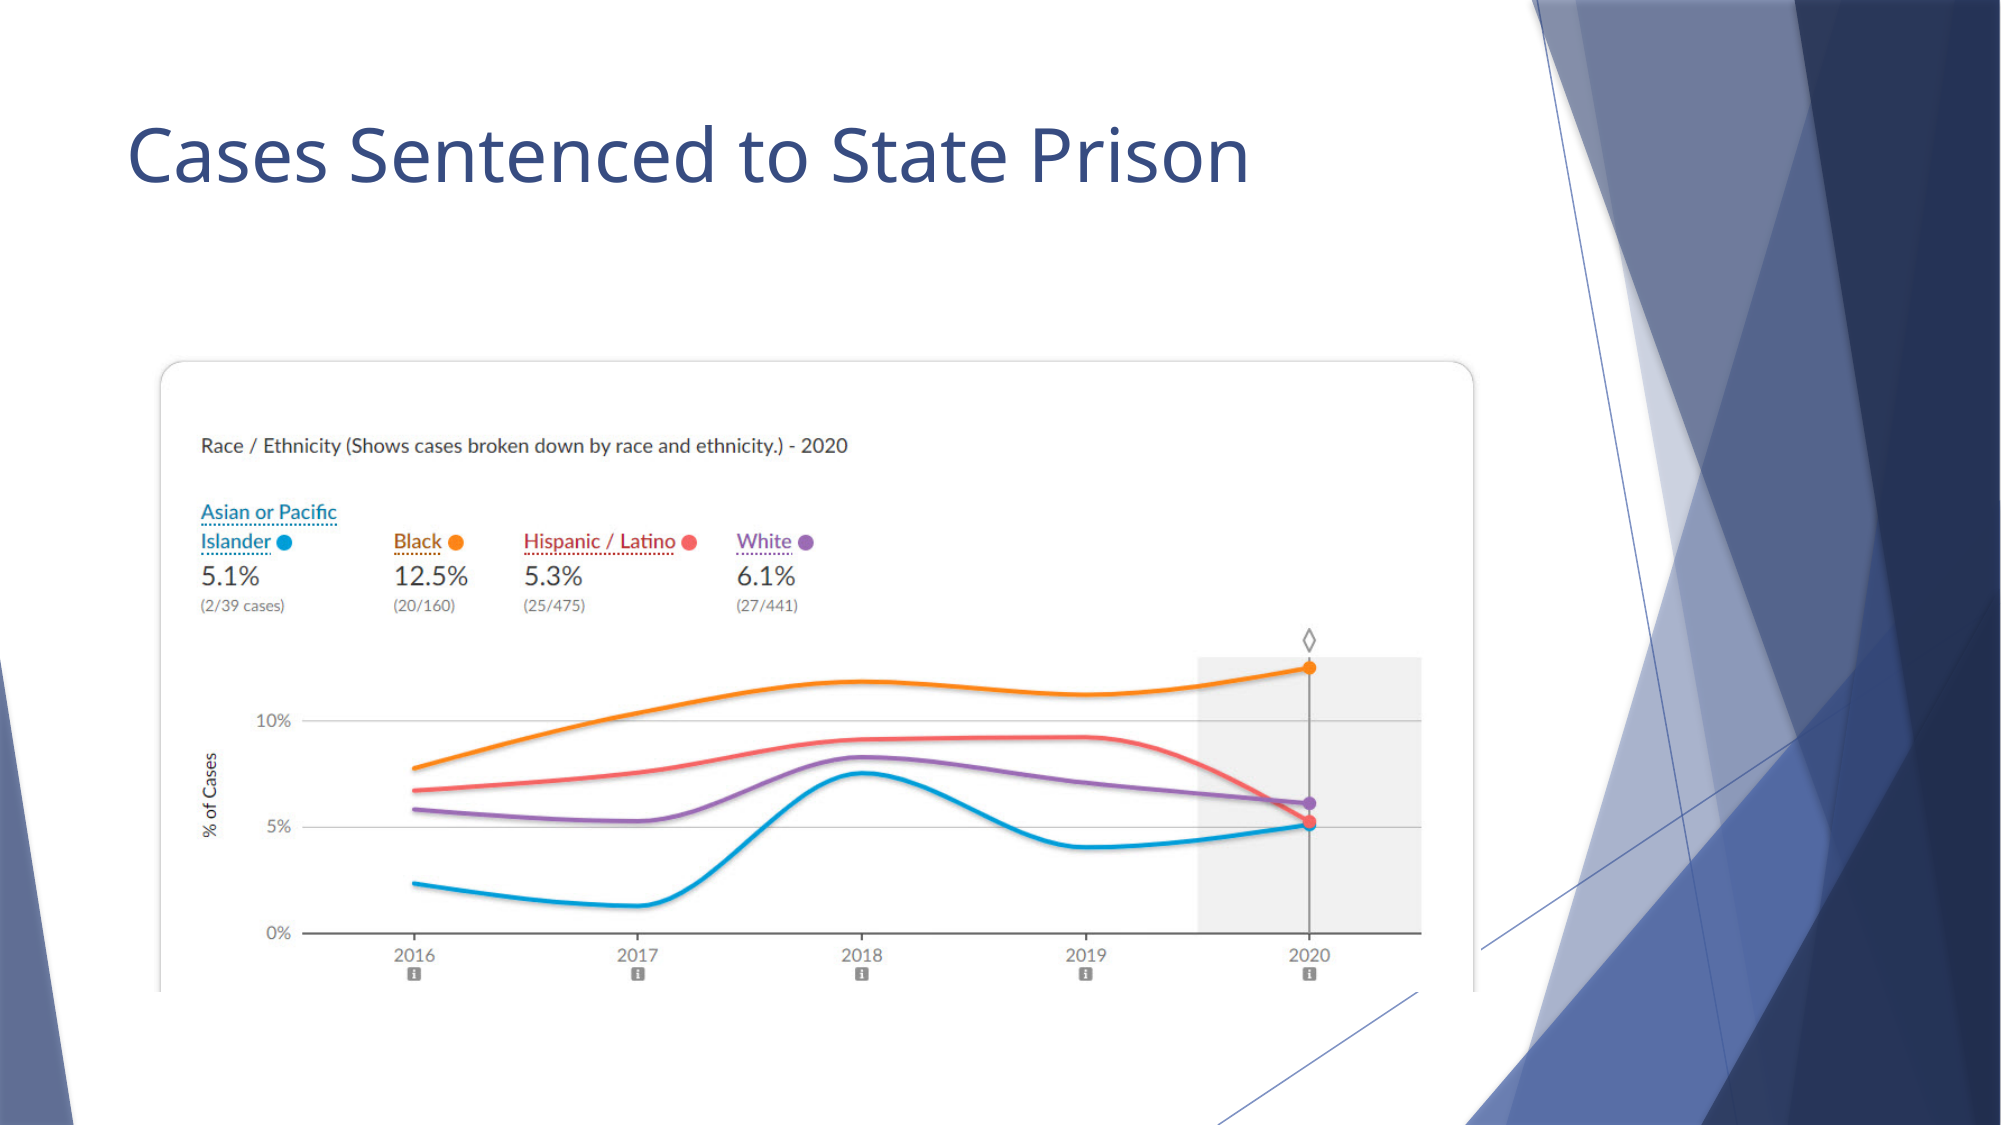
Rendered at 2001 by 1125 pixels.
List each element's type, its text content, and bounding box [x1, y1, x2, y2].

title Cases Sentenced to State Prison [111, 99, 1522, 317]
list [151, 353, 1481, 992]
